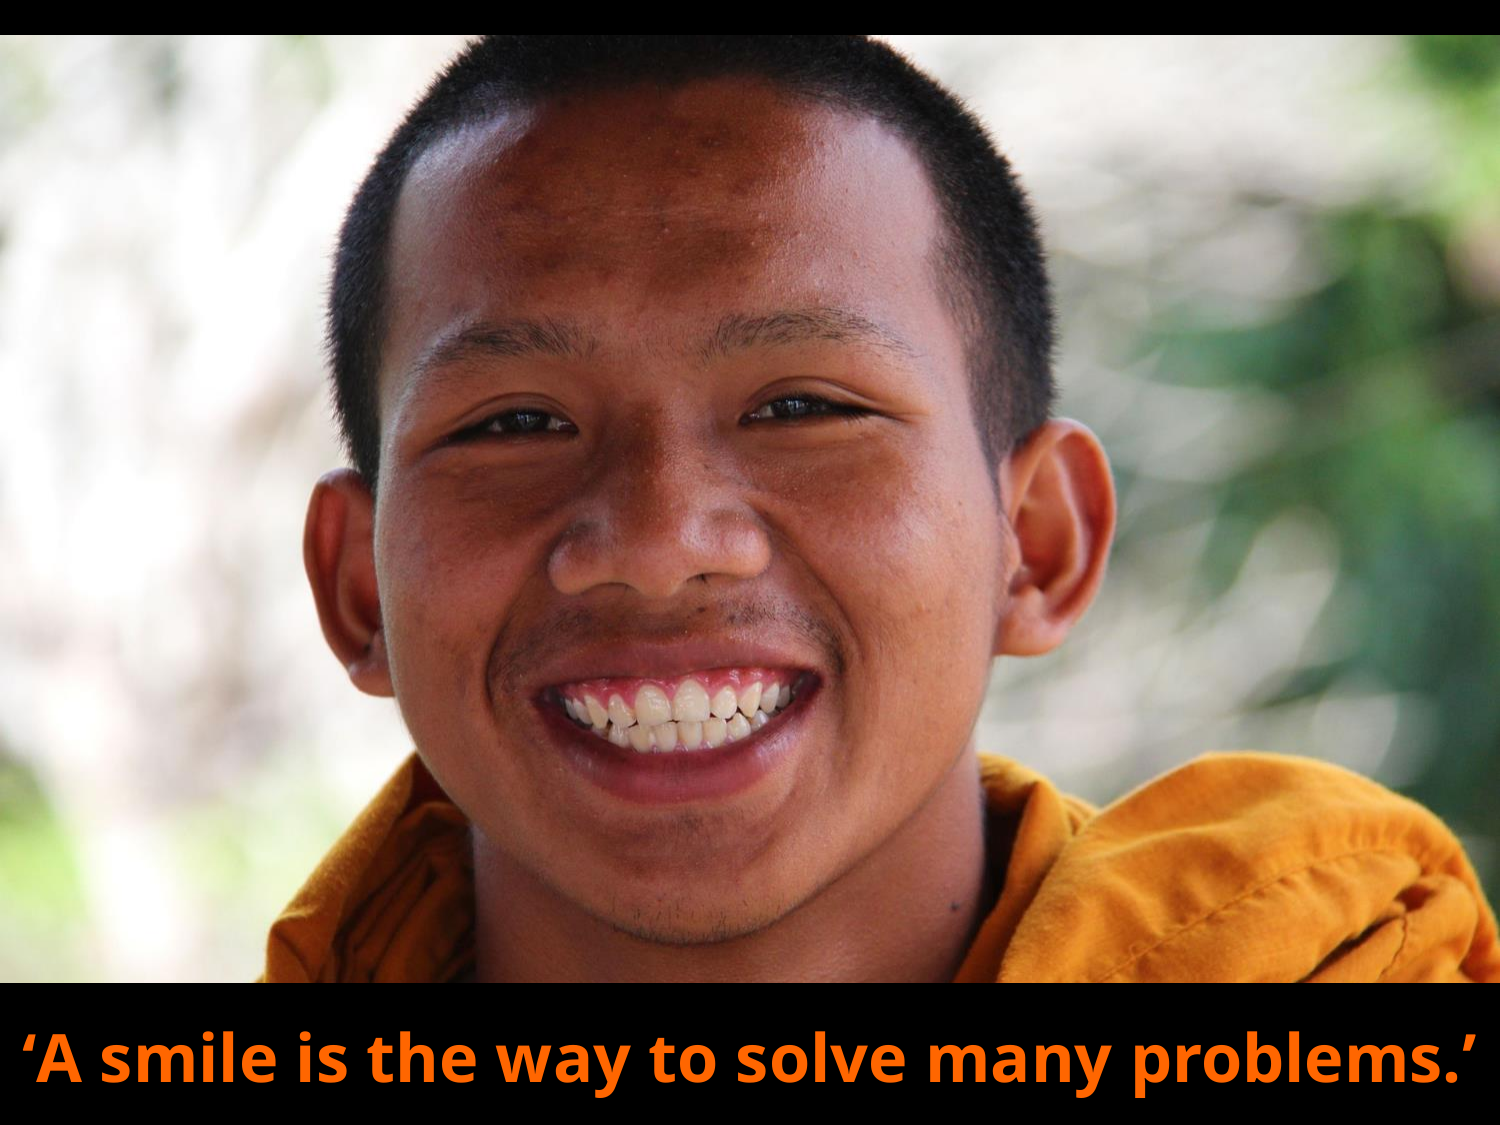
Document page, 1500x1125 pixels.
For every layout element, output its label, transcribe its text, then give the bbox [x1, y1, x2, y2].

text_box ‘A smile is the way to solve many problems.’ [0, 1008, 1500, 1104]
picture [0, 35, 1500, 983]
